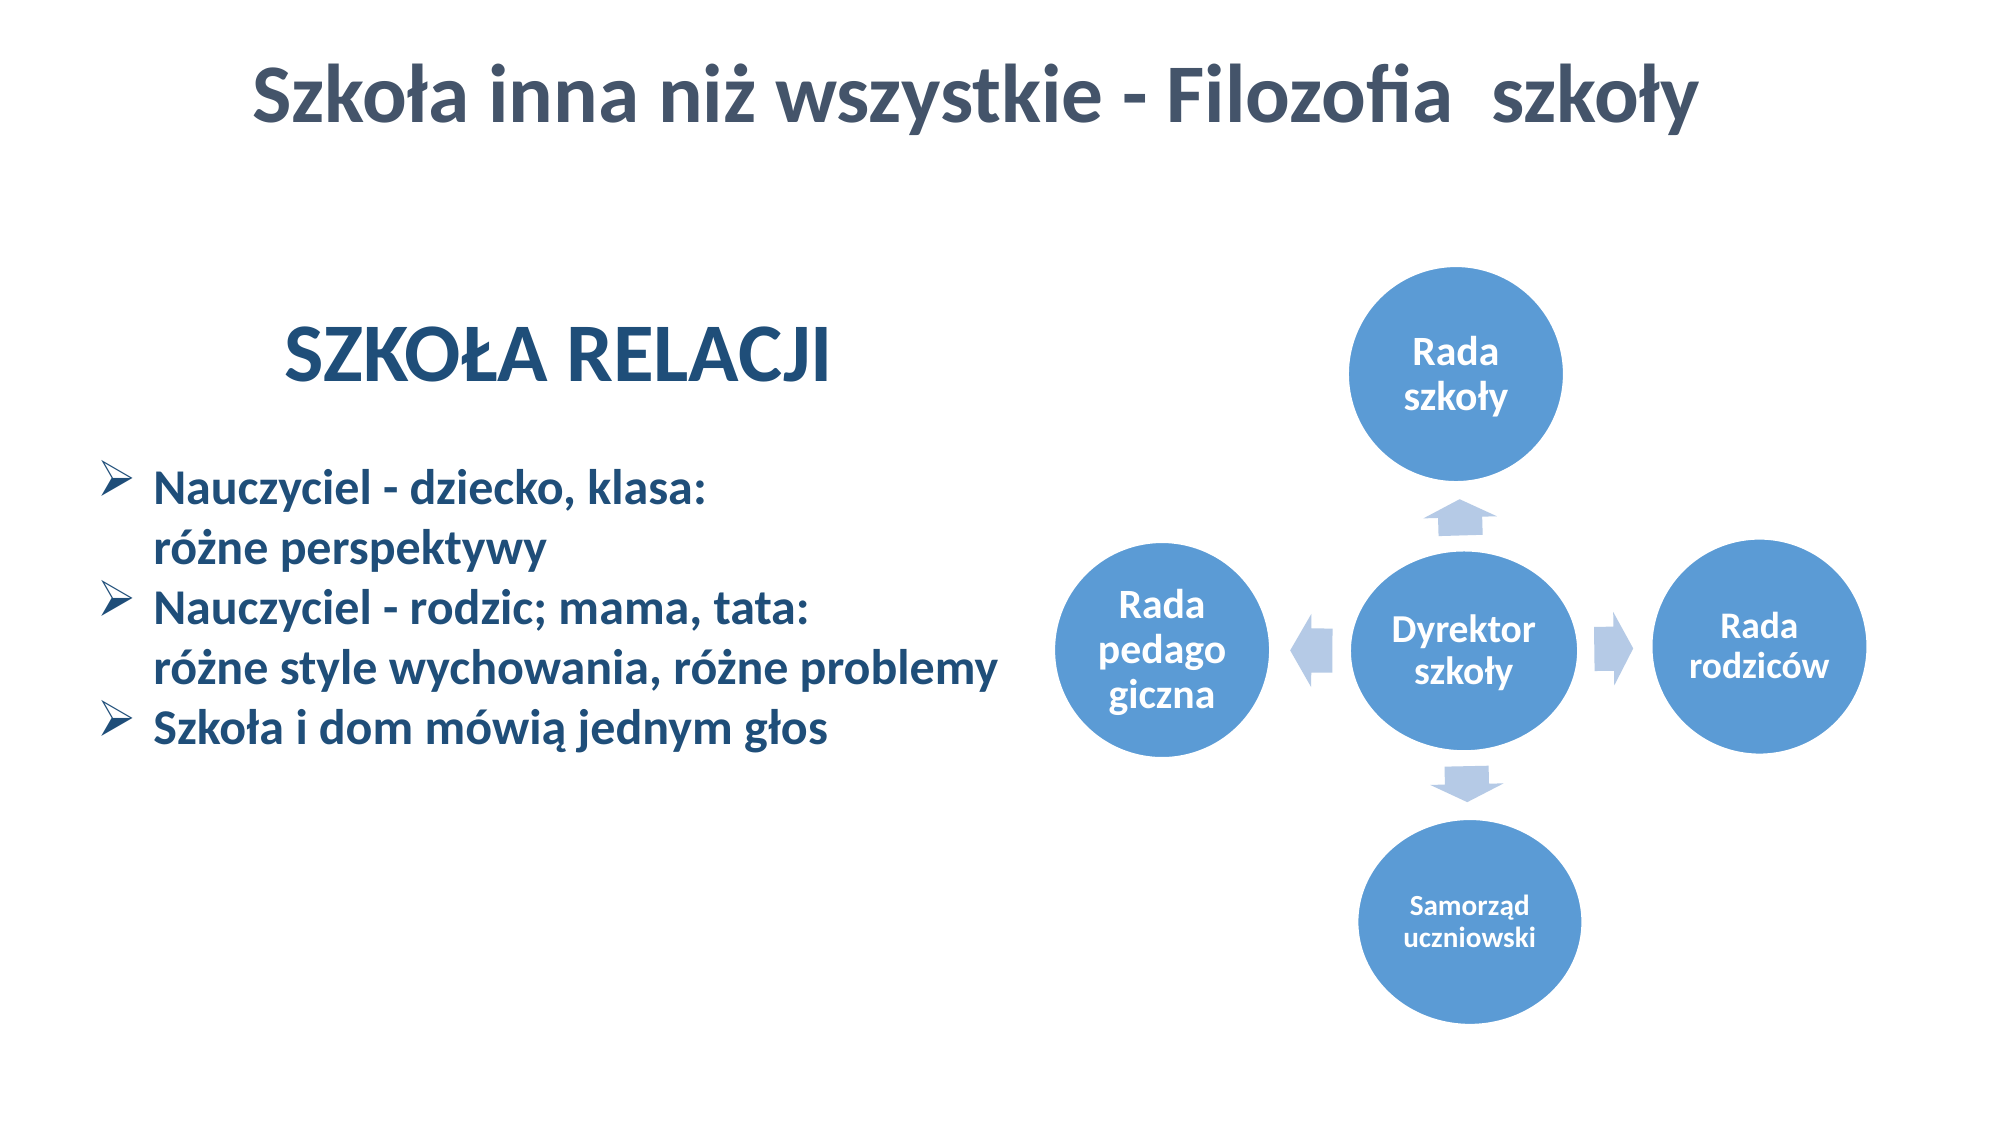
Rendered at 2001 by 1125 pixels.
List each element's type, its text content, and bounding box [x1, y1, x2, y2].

text_box SZKOŁA RELACJI [137, 290, 965, 406]
text_box Nauczyciel - dziecko, klasa: różne perspektywy Nauczyciel - rodzic; mama, tata: różne style wychowania, różne problemy Szkoła i dom mówią jednym głos [82, 446, 965, 762]
text_box Szkoła inna niż wszystkie - Filozofia szkoły [237, 31, 1723, 147]
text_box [965, 219, 1955, 1042]
